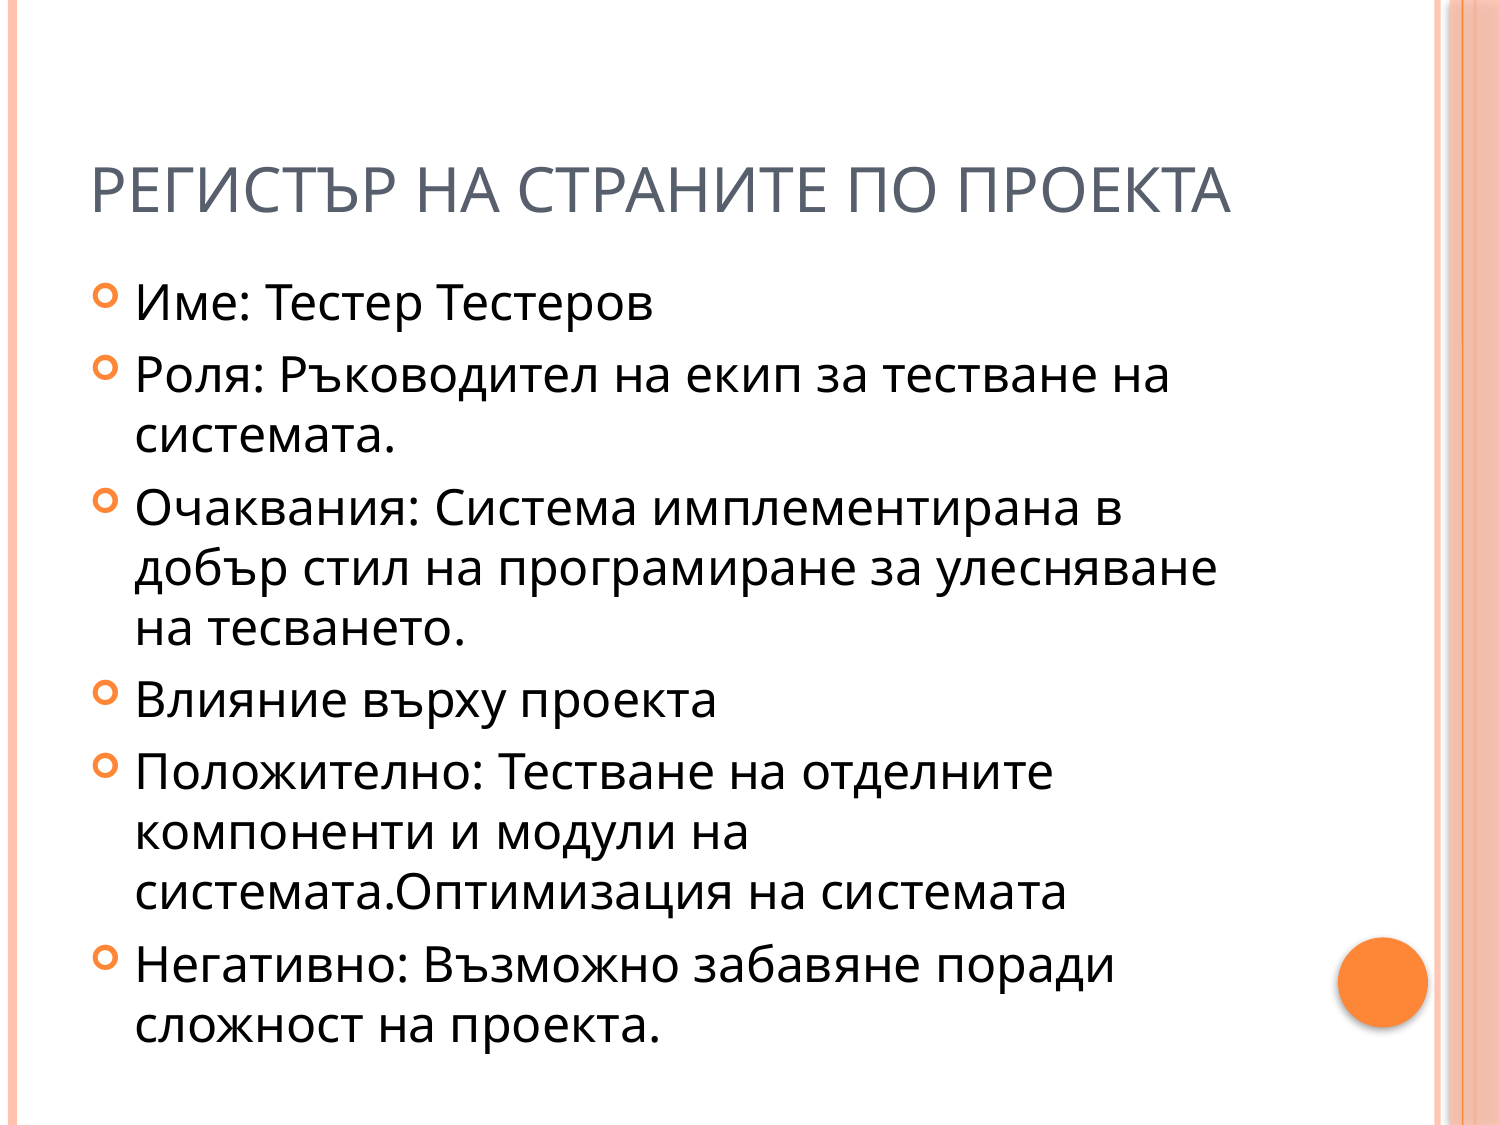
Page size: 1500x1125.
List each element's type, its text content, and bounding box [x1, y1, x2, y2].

list Име: Тестер Тестеров Роля: Ръководител на екип за тестване на системата. Очаквания: Система имплементирана в добър стил на програмиране за улесняване на тесването. Влияние върху проекта Положително: Тестване на отделните компоненти и модули на системата.Оптимизация на системата Негативно: Възможно забавяне поради сложност на проекта. [75, 262, 1300, 1062]
title Регистър на страните по проекта [75, 45, 1300, 233]
